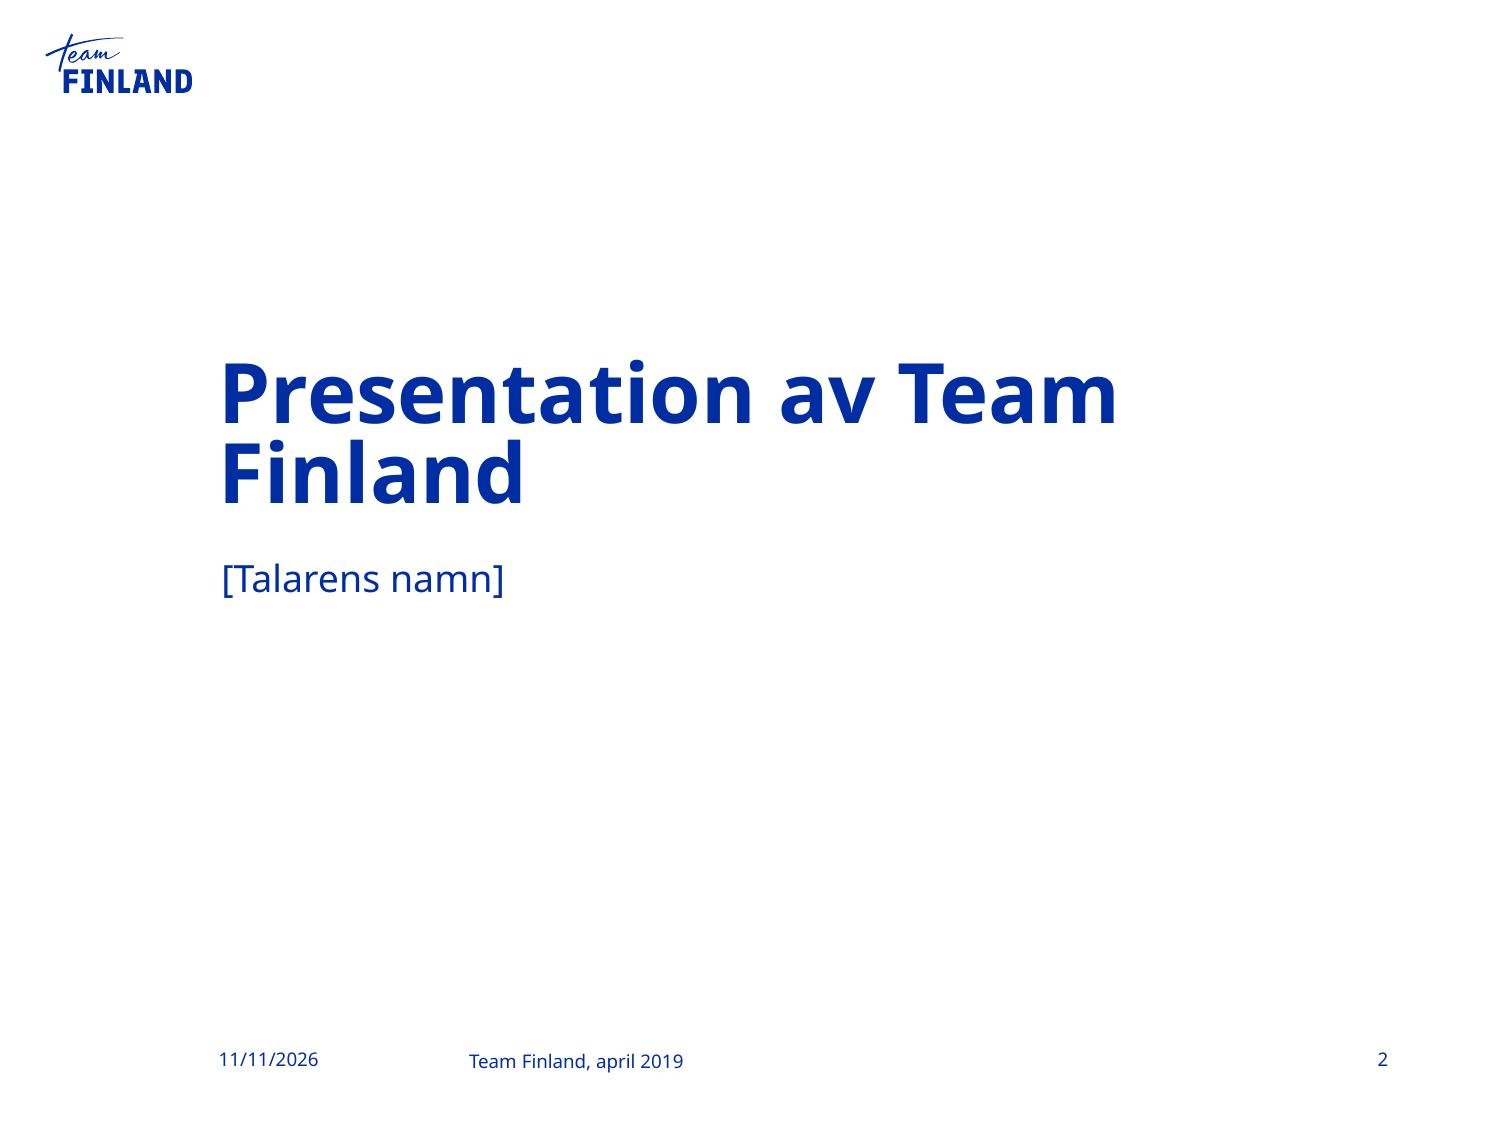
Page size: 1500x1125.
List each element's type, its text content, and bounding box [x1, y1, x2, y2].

slide_number 2 [1267, 1030, 1404, 1091]
footer Team Finland, april 2019 [454, 1031, 1046, 1092]
subtitle [Talarens namn] [203, 547, 1303, 835]
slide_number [203, 1030, 379, 1091]
title Presentation av Team Finland [203, 246, 1303, 527]
